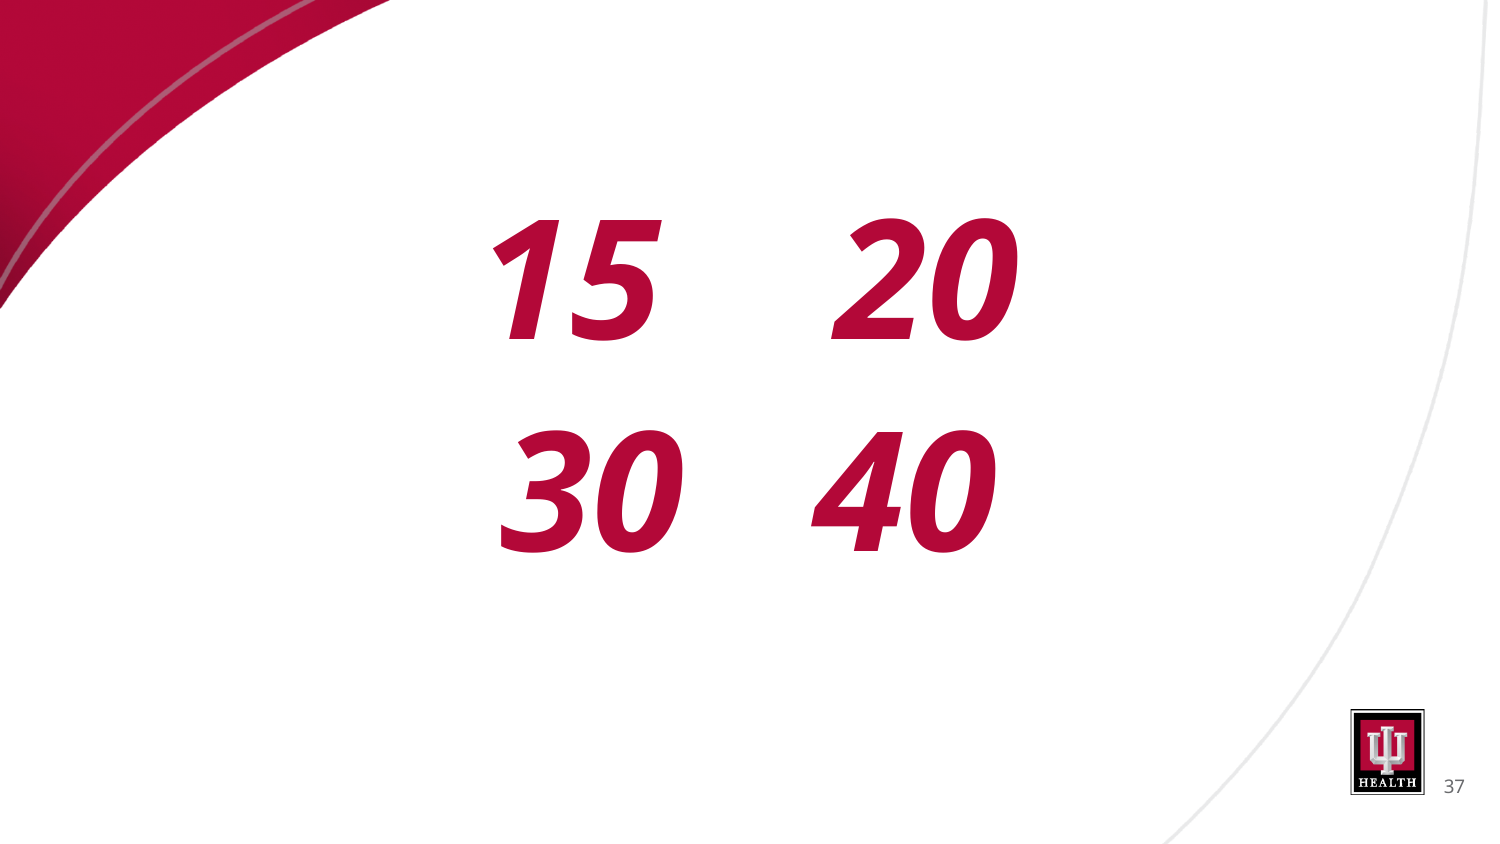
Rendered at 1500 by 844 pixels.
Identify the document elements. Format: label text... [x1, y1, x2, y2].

list 15 20 30 40 [163, 172, 1335, 703]
slide_number 37 [1335, 764, 1466, 810]
picture [0, 0, 1500, 844]
